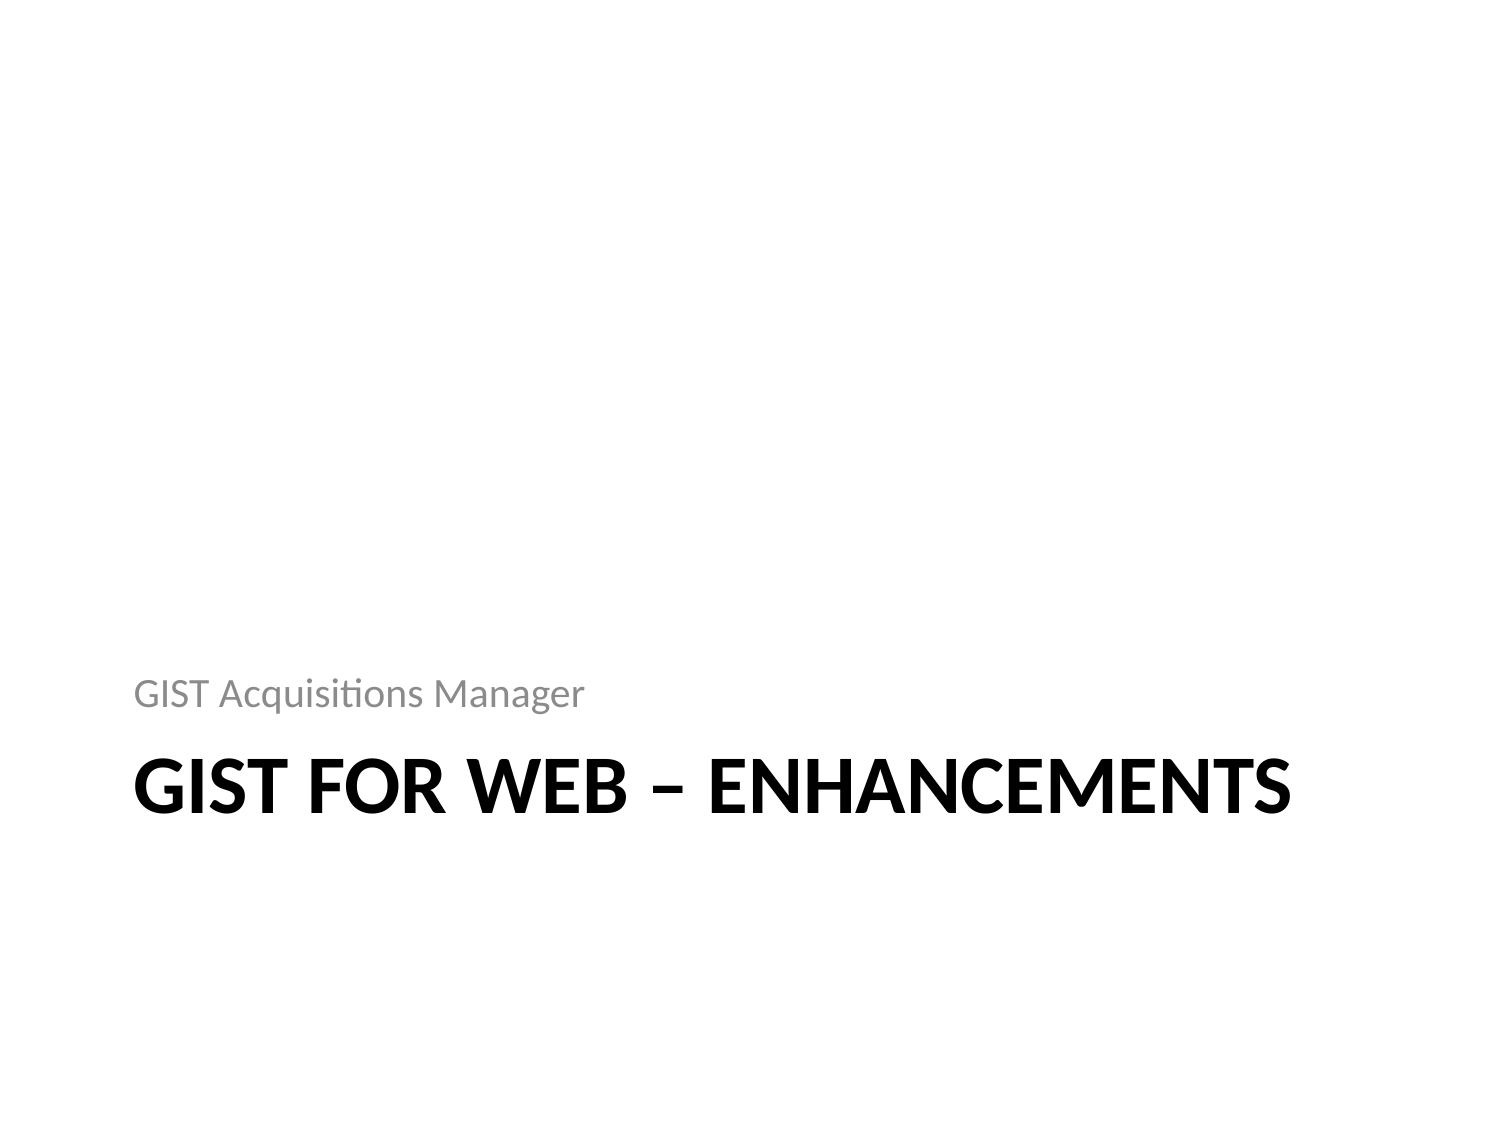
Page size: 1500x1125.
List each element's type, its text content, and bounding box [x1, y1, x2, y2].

title GIST for Web – Enhancements [118, 723, 1394, 947]
list GIST Acquisitions Manager [118, 476, 1394, 723]
